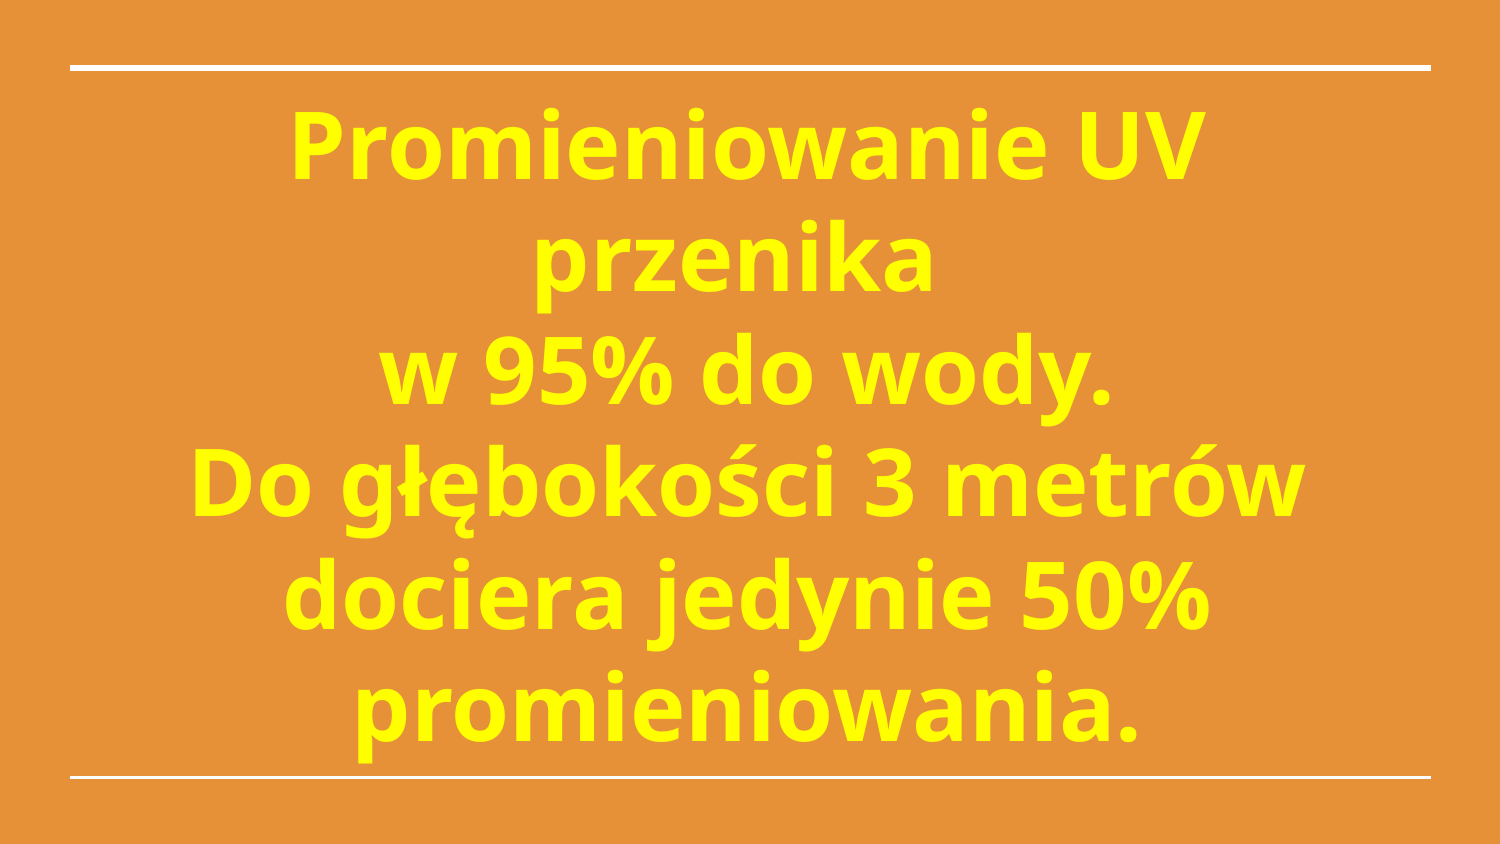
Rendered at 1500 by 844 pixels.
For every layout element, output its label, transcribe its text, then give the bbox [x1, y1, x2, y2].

title Promieniowanie UV przenika w 95% do wody. Do głębokości 3 metrów dociera jedynie 50% promieniowania. [66, 296, 1428, 550]
